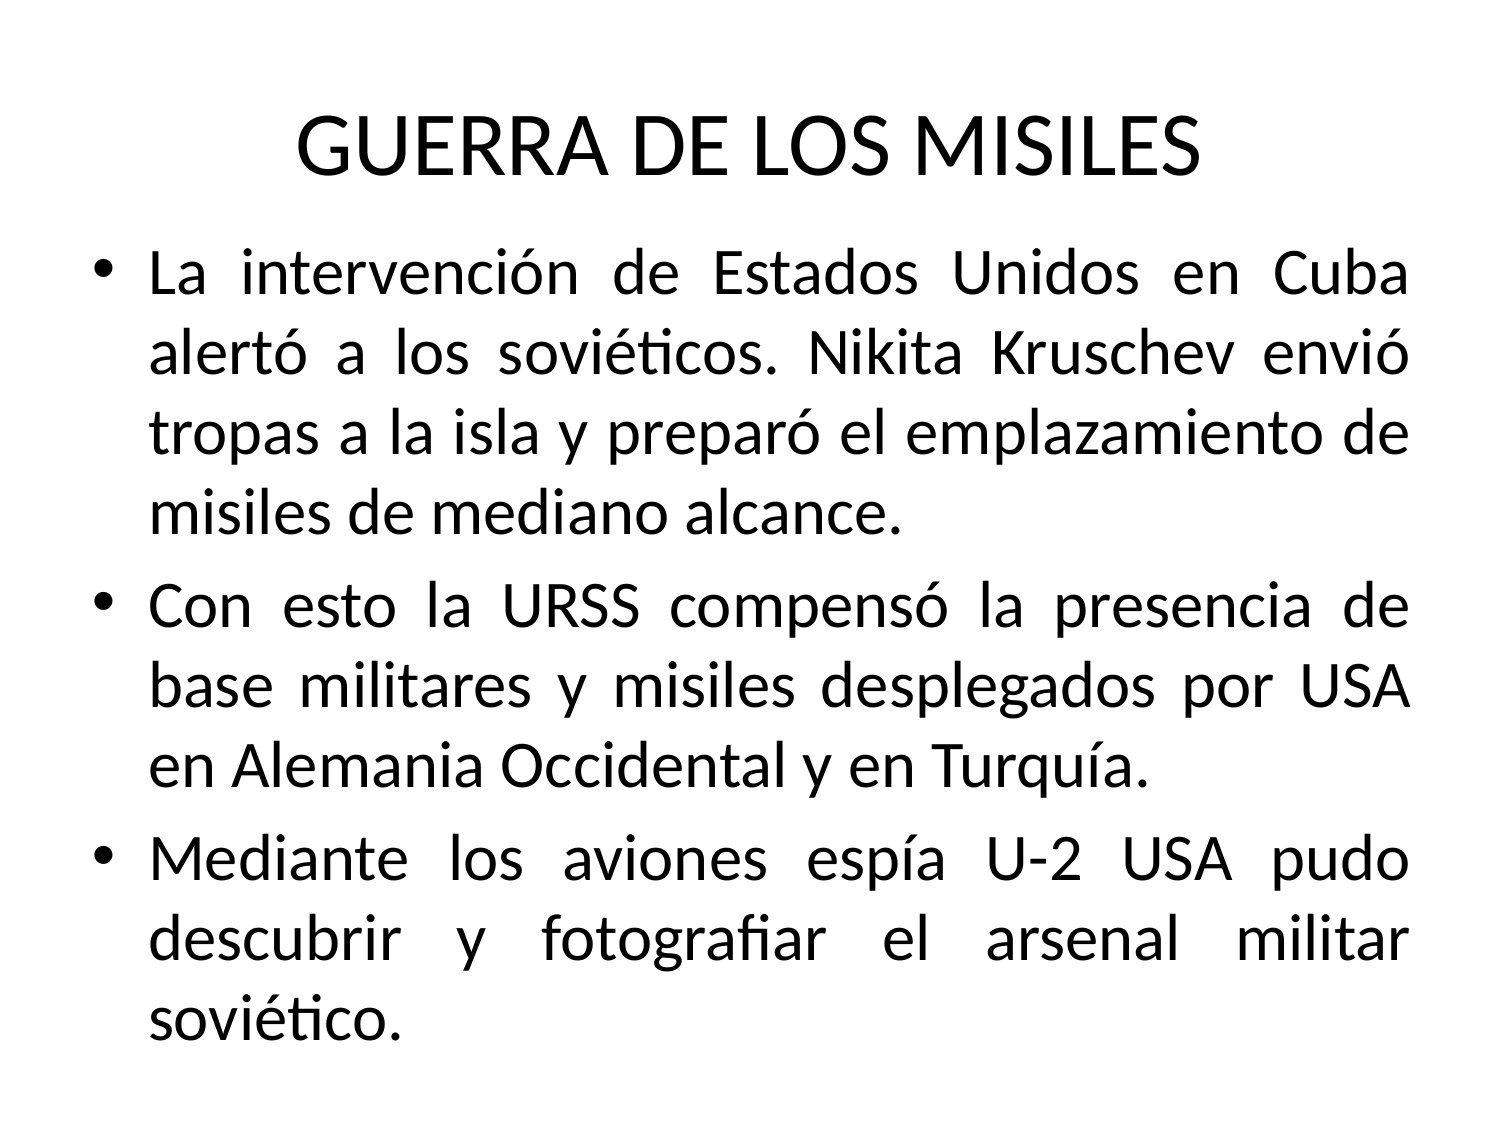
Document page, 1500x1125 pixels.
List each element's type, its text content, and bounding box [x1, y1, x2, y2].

title GUERRA DE LOS MISILES [75, 45, 1425, 233]
list La intervención de Estados Unidos en Cuba alertó a los soviéticos. Nikita Kruschev envió tropas a la isla y preparó el emplazamiento de misiles de mediano alcance. Con esto la URSS compensó la presencia de base militares y misiles desplegados por USA en Alemania Occidental y en Turquía. Mediante los aviones espía U-2 USA pudo descubrir y fotografiar el arsenal militar soviético. [76, 220, 1427, 1047]
